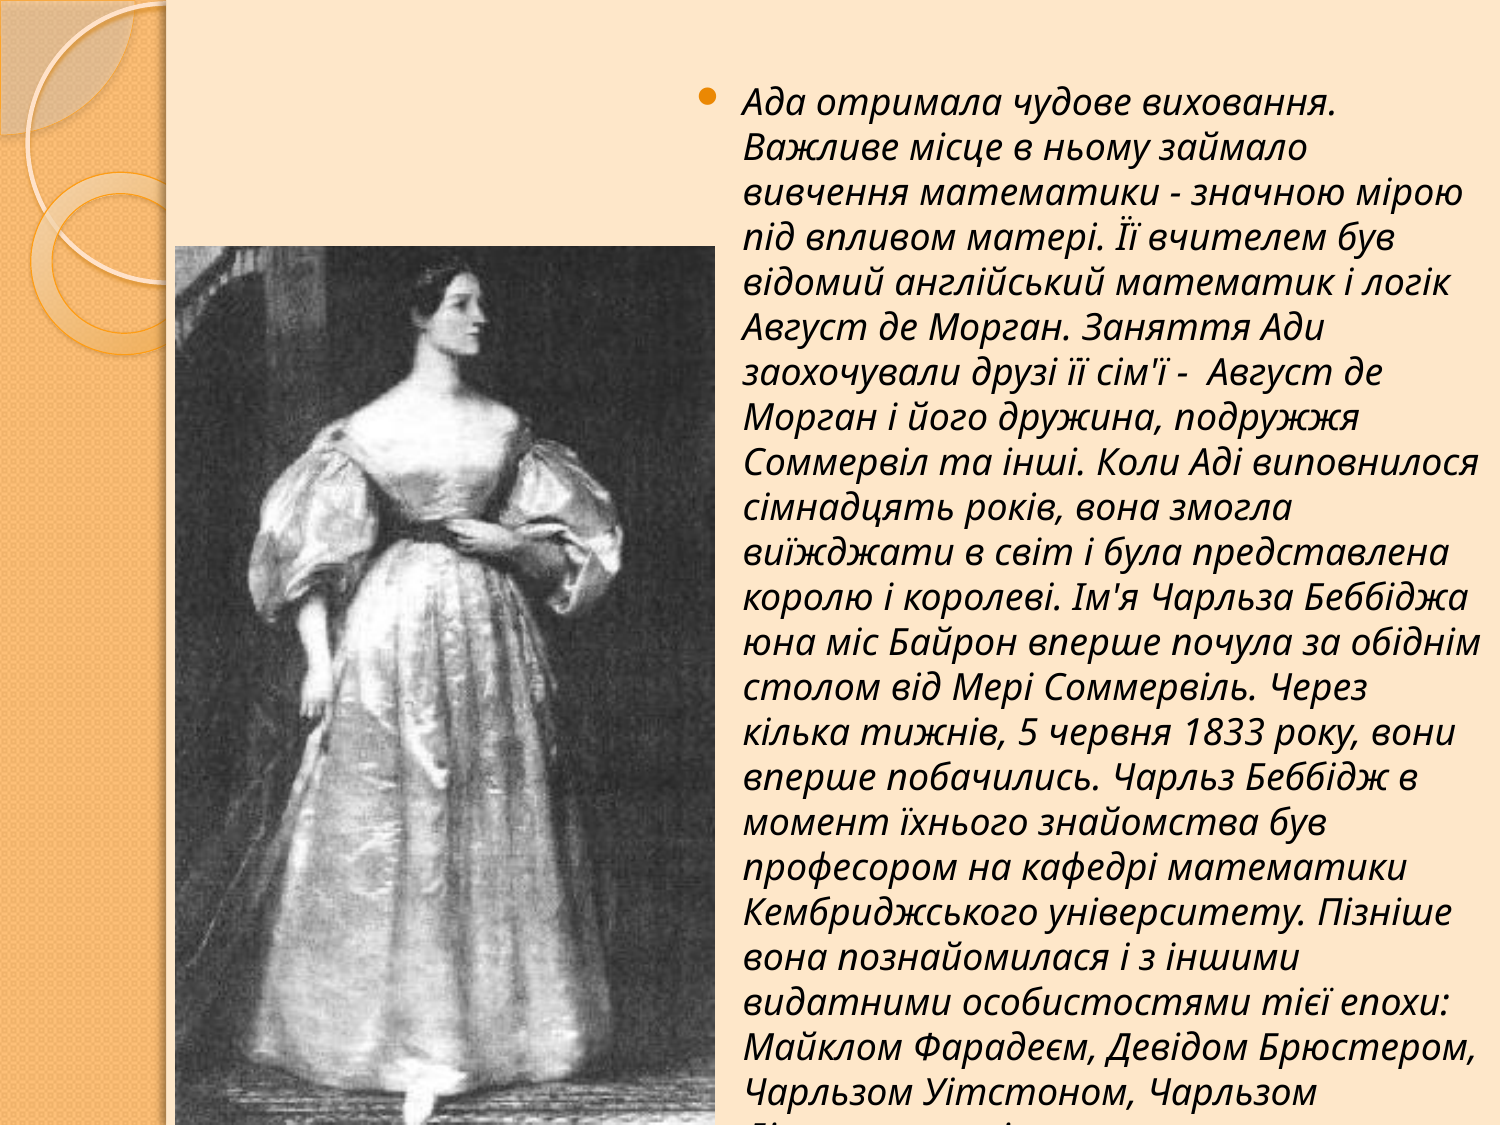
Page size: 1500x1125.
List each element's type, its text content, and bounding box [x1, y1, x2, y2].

list Ада отримала чудове виховання. Важливе місце в ньому займало вивчення математики - значною мірою під впливом матері. Її вчителем був відомий англійський математик і логік Август де Морган. Заняття Ади заохочували друзі її сім'ї - Август де Морган і його дружина, подружжя Соммервіл та інші. Коли Аді виповнилося сімнадцять років, вона змогла виїжджати в світ і була представлена ​​королю і королеві. Ім'я Чарльза Беббіджа юна міс Байрон вперше почула за обіднім столом від Мері Соммервіль. Через кілька тижнів, 5 червня 1833 року, вони вперше побачились. Чарльз Беббідж в момент їхнього знайомства був професором на кафедрі математики Кембриджського університету. Пізніше вона познайомилася і з іншими видатними особистостями тієї епохи: Майклом Фарадеєм, Девідом Брюстером, Чарльзом Уітстоном, Чарльзом Діккенсом та іншими. [667, 70, 1500, 1125]
picture [175, 245, 716, 1125]
